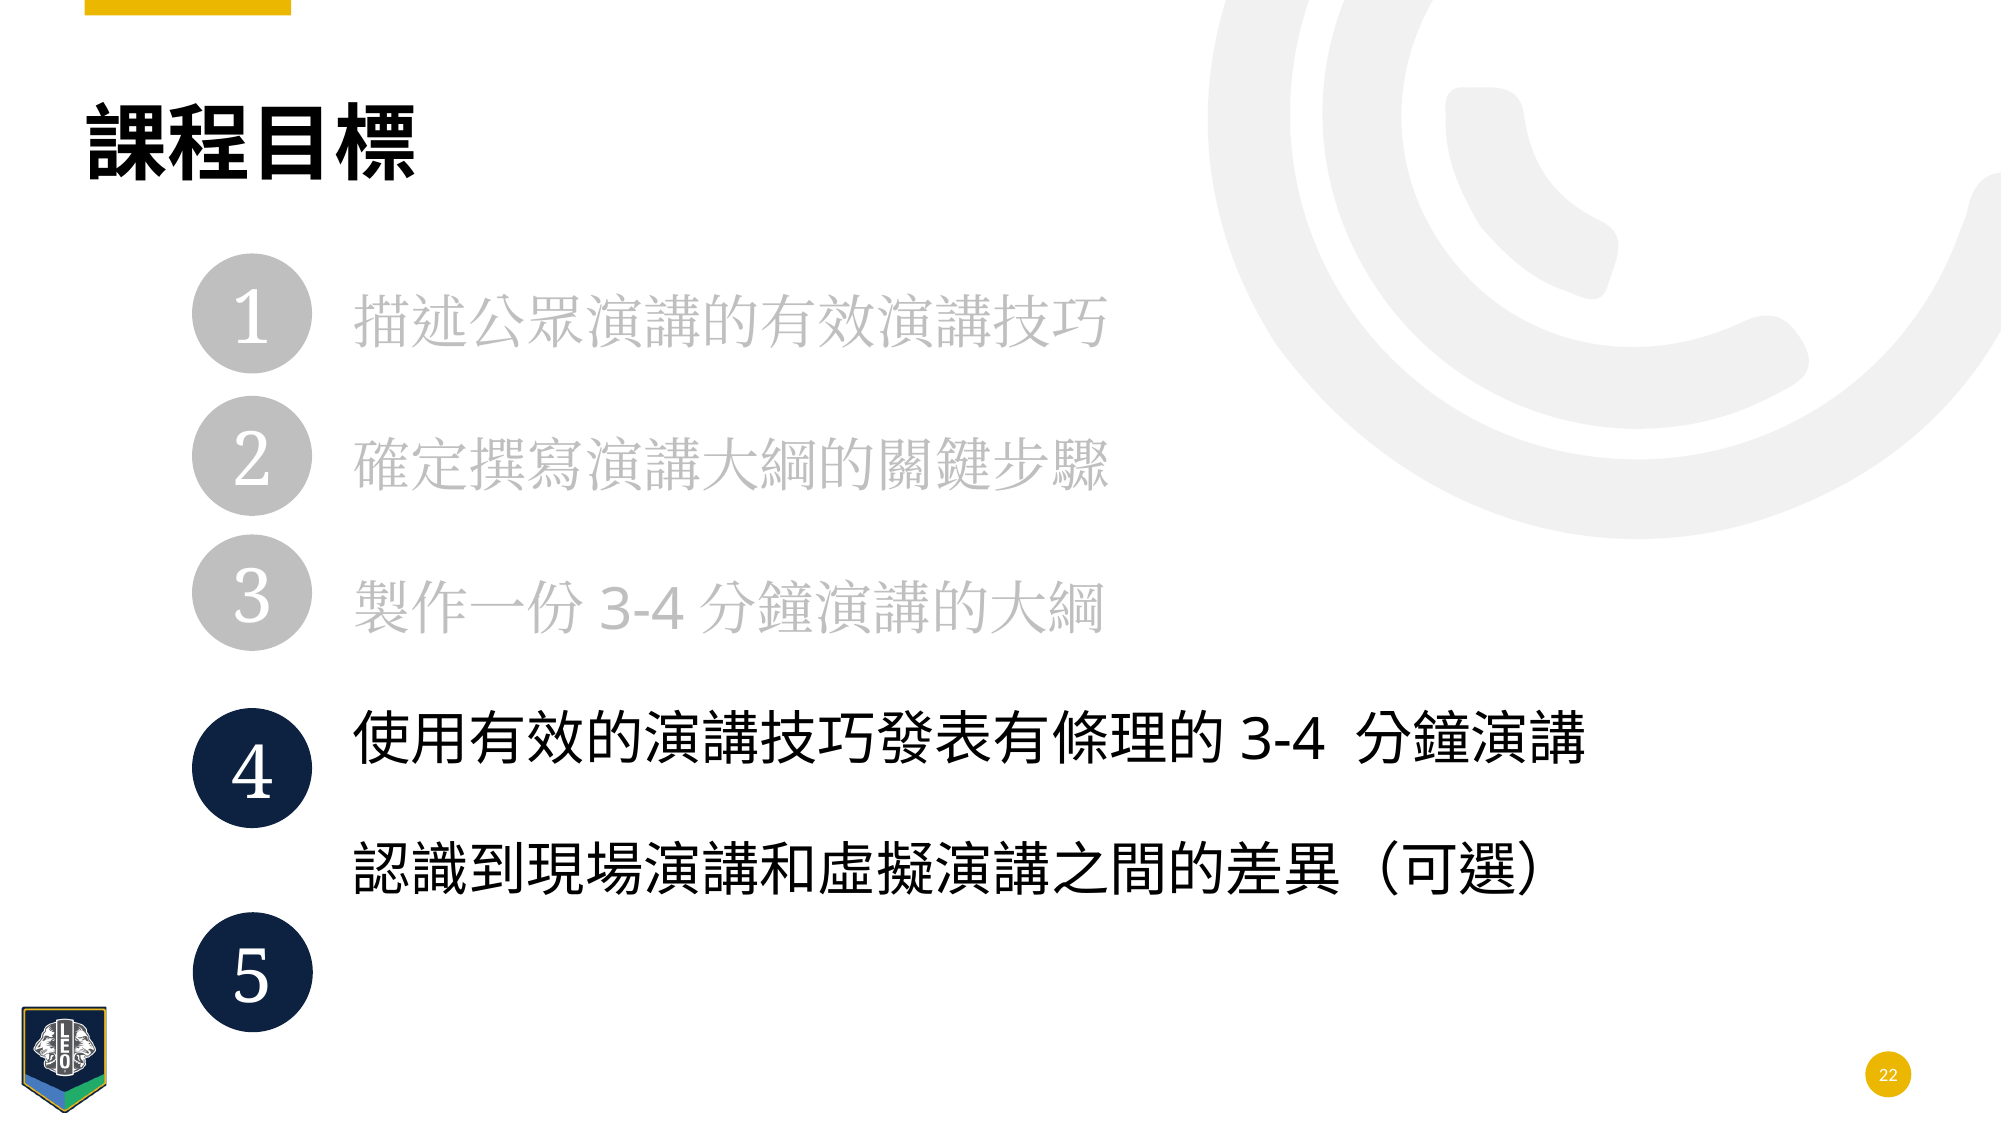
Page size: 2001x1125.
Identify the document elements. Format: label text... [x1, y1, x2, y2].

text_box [192, 253, 313, 1033]
title 課程目標 [84, 40, 1914, 192]
list 描述公眾演講的有效演講技巧 確定撰寫演講大綱的關鍵步驟 製作一份3-4分鐘演講的大綱 使用有效的演講技巧發表有條理的3-4 分鐘演講 認識到現場演講和虛擬演講之間的差異（可選） [337, 267, 1961, 1029]
slide_number 22 [1864, 1059, 1913, 1090]
